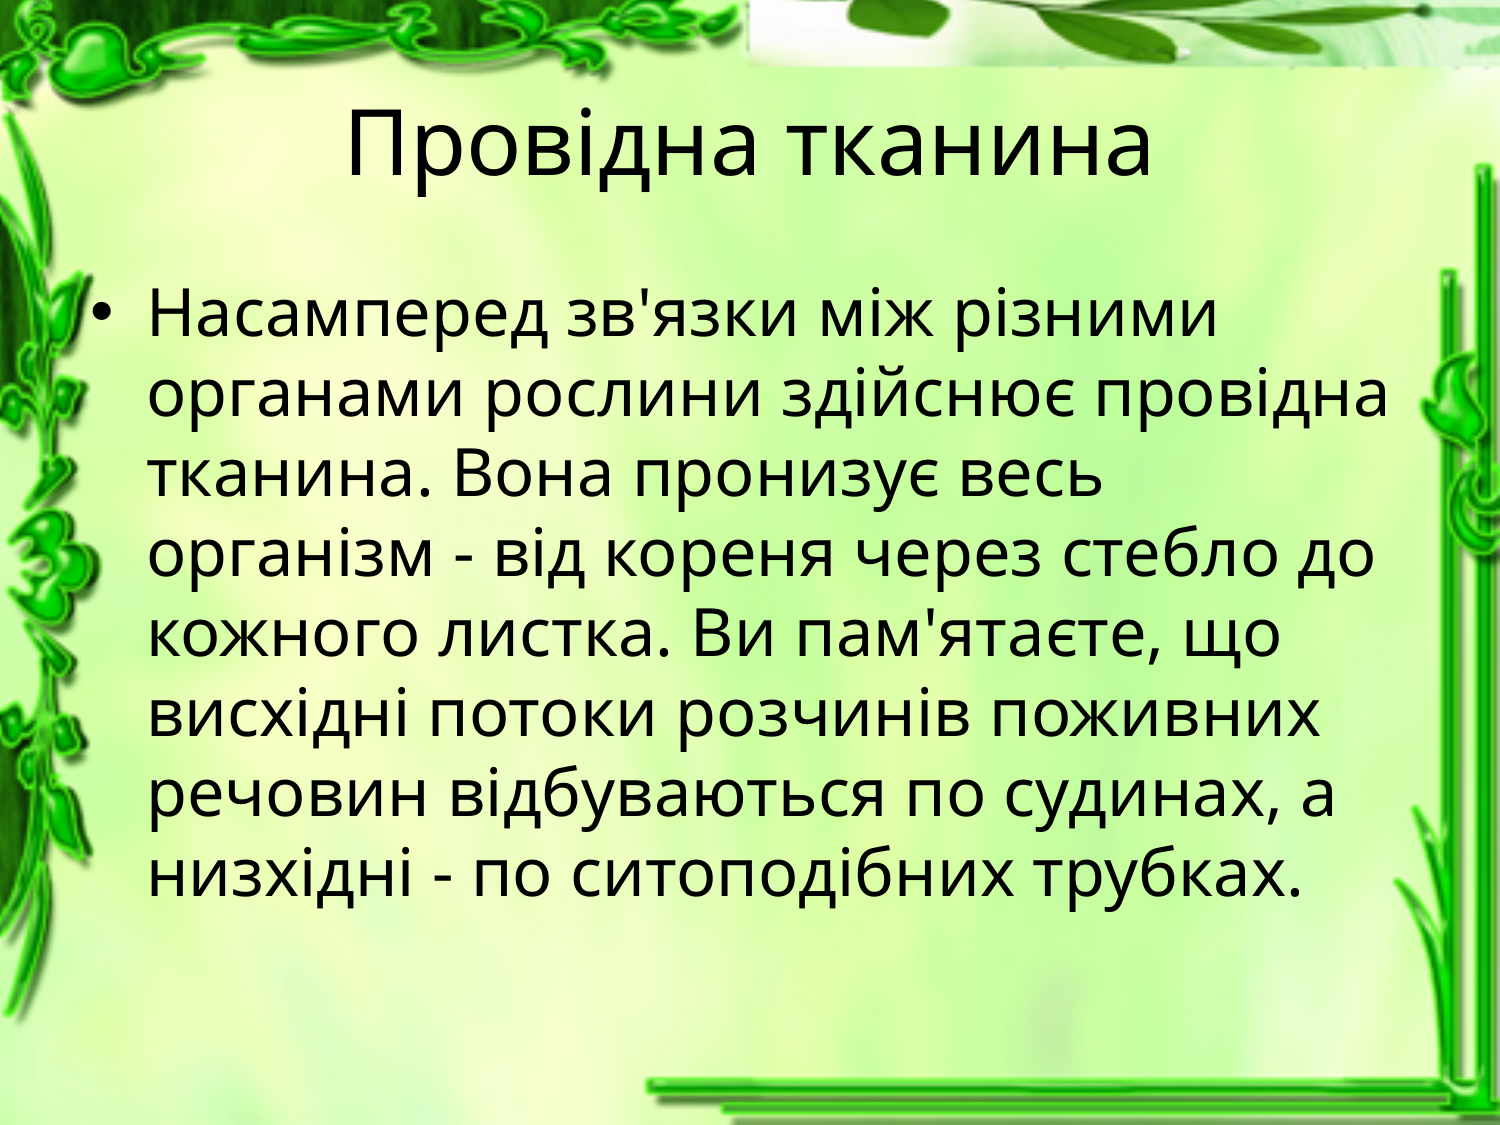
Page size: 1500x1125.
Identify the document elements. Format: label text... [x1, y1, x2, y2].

picture [0, 0, 1500, 1125]
list Насамперед зв'язки між різними органами рослини здійснює провідна тканина. Вона пронизує весь організм - від кореня через стебло до кожного листка. Ви пам'ятаєте, що висхідні потоки розчинів поживних речовин відбуваються по судинах, а низхідні - по ситоподібних трубках. [75, 262, 1425, 1005]
title Провідна тканина [75, 45, 1425, 233]
